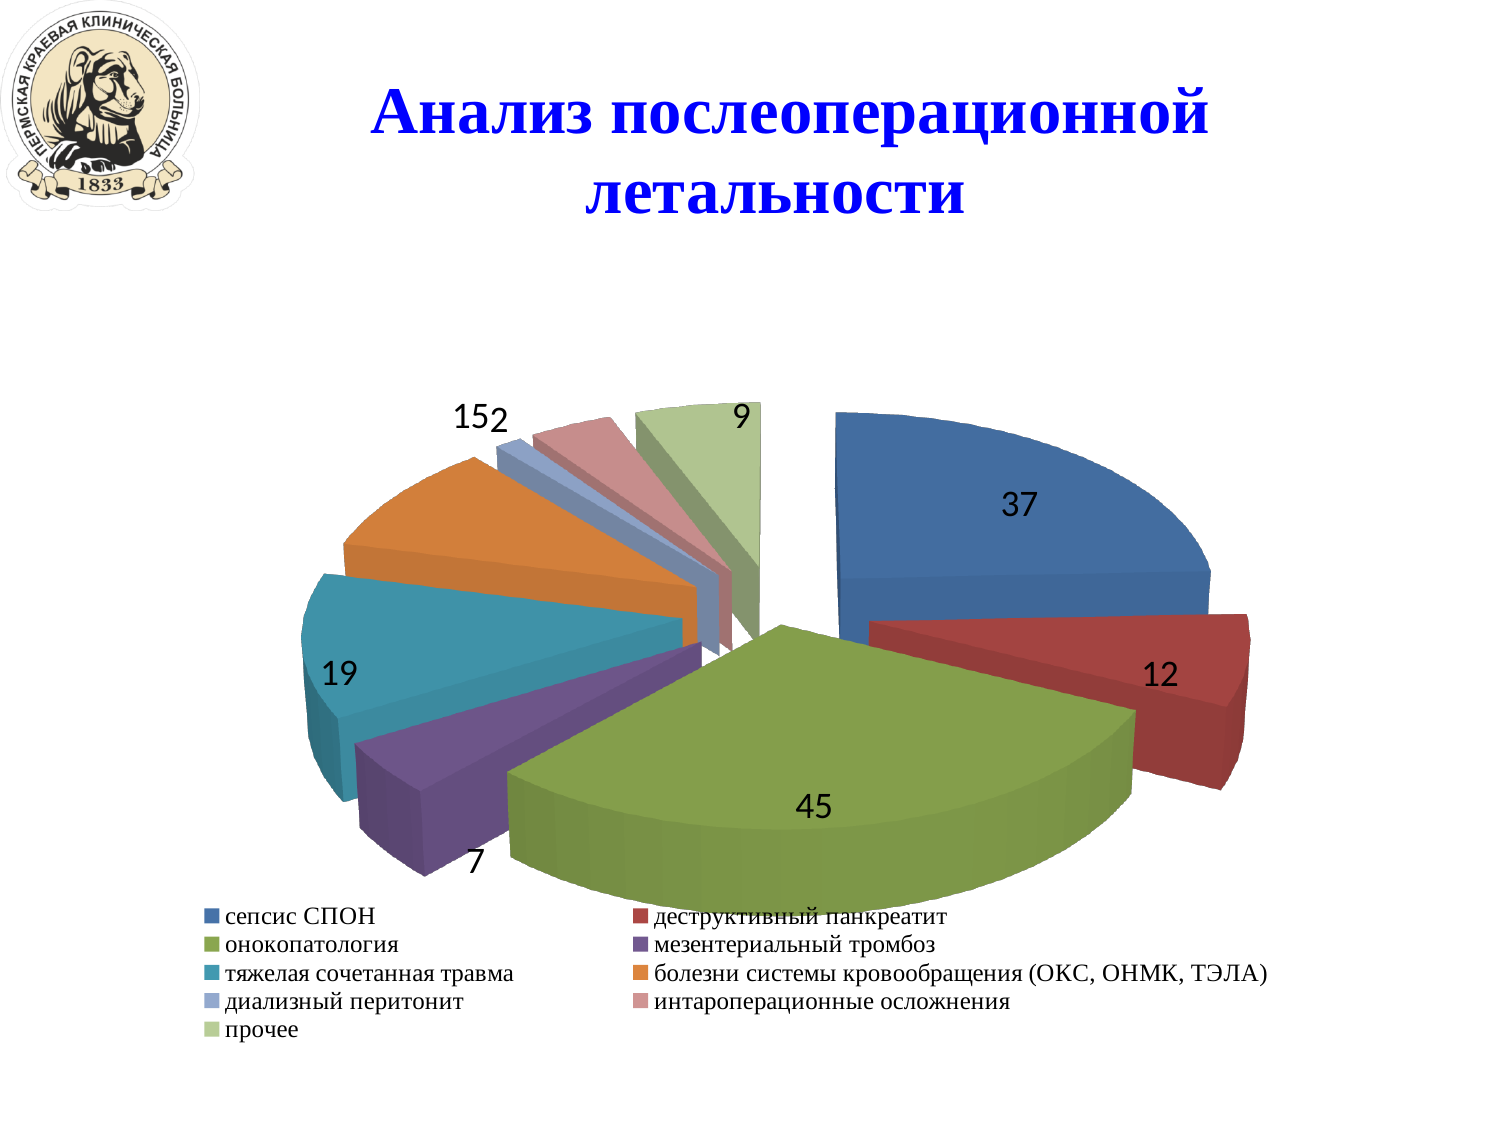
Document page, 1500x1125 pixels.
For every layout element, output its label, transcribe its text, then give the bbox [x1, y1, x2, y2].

picture [0, 0, 200, 212]
chart [93, 234, 1419, 1055]
title Анализ послеоперационной летальности [304, 58, 1278, 232]
